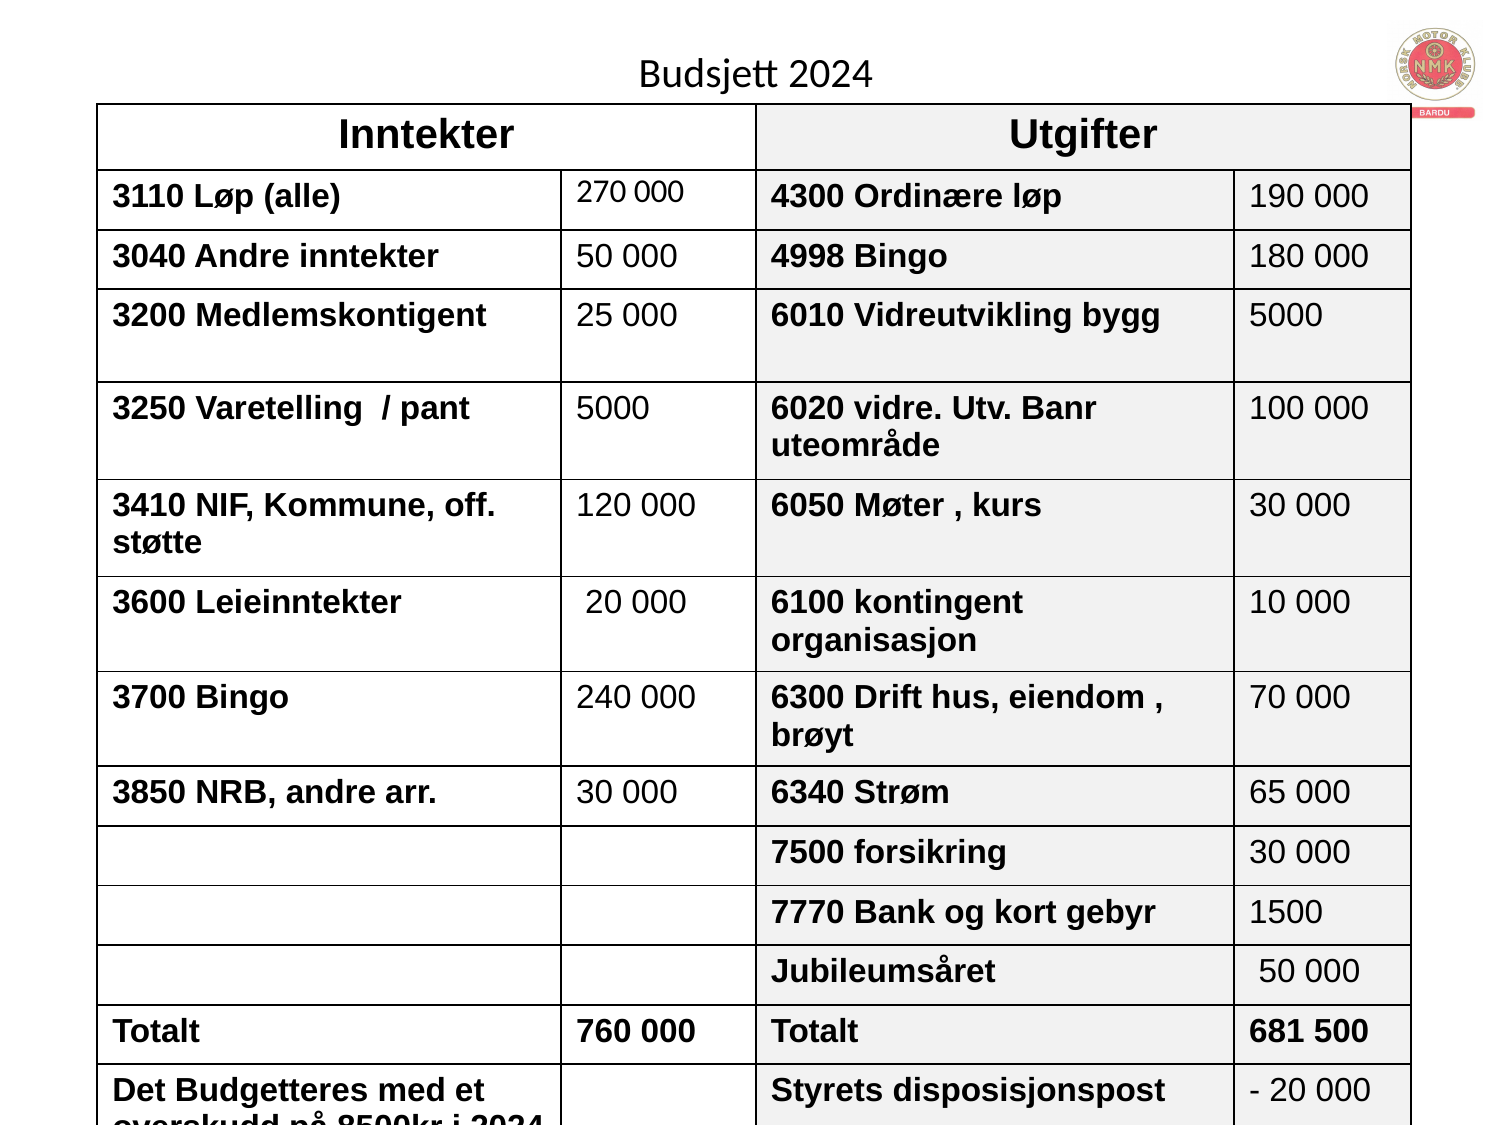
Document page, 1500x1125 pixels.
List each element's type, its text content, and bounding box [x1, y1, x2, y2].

table_cell [98, 886, 560, 944]
table_cell [562, 946, 755, 1004]
table_cell 30 000 [1235, 827, 1410, 885]
table_cell 240 000 [562, 672, 755, 765]
table_cell 10 000 [1235, 577, 1410, 671]
table_cell 1500 [1235, 886, 1410, 944]
table_cell 3200 Medlemskontigent [98, 290, 560, 381]
table_cell [562, 827, 755, 885]
table_cell 180 000 [1235, 231, 1410, 288]
table_cell 50 000 [562, 231, 755, 288]
table_cell 6100 kontingent organisasjon [757, 577, 1233, 671]
table_header Inntekter [98, 105, 755, 169]
table_cell 20 000 [562, 577, 755, 671]
table_cell 65 000 [1235, 767, 1410, 825]
table_cell 30 000 [1235, 480, 1410, 576]
table_cell [98, 946, 560, 1004]
table_cell 681 500 [1235, 1006, 1410, 1063]
table_cell 6010 Vidreutvikling bygg [757, 290, 1233, 381]
table_cell [98, 827, 560, 885]
table_cell 120 000 [562, 480, 755, 576]
table_cell 7770 Bank og kort gebyr [757, 886, 1233, 944]
table_cell 3110 Løp (alle) [98, 171, 560, 229]
table_cell 3040 Andre inntekter [98, 231, 560, 288]
picture [1387, 20, 1483, 122]
table_cell [562, 1065, 755, 1125]
table_cell 270 000 [562, 171, 755, 229]
table_cell 25 000 [562, 290, 755, 381]
table_cell 3600 Leieinntekter [98, 577, 560, 671]
table_cell 5000 [562, 383, 755, 479]
table_cell 7500 forsikring [757, 827, 1233, 885]
text_box Budsjett 2024 [490, 38, 1022, 103]
table_cell 3850 NRB, andre arr. [98, 767, 560, 825]
table_cell 4300 Ordinære løp [757, 171, 1233, 229]
table_cell 6050 Møter , kurs [757, 480, 1233, 576]
table_cell 6340 Strøm [757, 767, 1233, 825]
table_cell Jubileumsåret [757, 946, 1233, 1004]
table_cell 100 000 [1235, 383, 1410, 479]
table_cell Totalt [757, 1006, 1233, 1063]
table_cell Totalt [98, 1006, 560, 1063]
table_cell 5000 [1235, 290, 1410, 381]
table_cell 4998 Bingo [757, 231, 1233, 288]
table_cell 3410 NIF, Kommune, off. støtte [98, 480, 560, 576]
table_cell 30 000 [562, 767, 755, 825]
table_cell 190 000 [1235, 171, 1410, 229]
table_cell 6300 Drift hus, eiendom , brøyt [757, 672, 1233, 765]
table_cell - 20 000 [1235, 1065, 1410, 1125]
table_cell 6020 vidre. Utv. Banr uteområde [757, 383, 1233, 479]
table_cell 3700 Bingo [98, 672, 560, 765]
table_header Utgifter [757, 105, 1410, 169]
table_cell [562, 886, 755, 944]
table_cell 3250 Varetelling / pant [98, 383, 560, 479]
table_cell 70 000 [1235, 672, 1410, 765]
table_cell Det Budgetteres med et overskudd på 8500kr i 2024 [98, 1065, 560, 1125]
table_cell 50 000 [1235, 946, 1410, 1004]
table_cell Styrets disposisjonspost [757, 1065, 1233, 1125]
table_cell 760 000 [562, 1006, 755, 1063]
